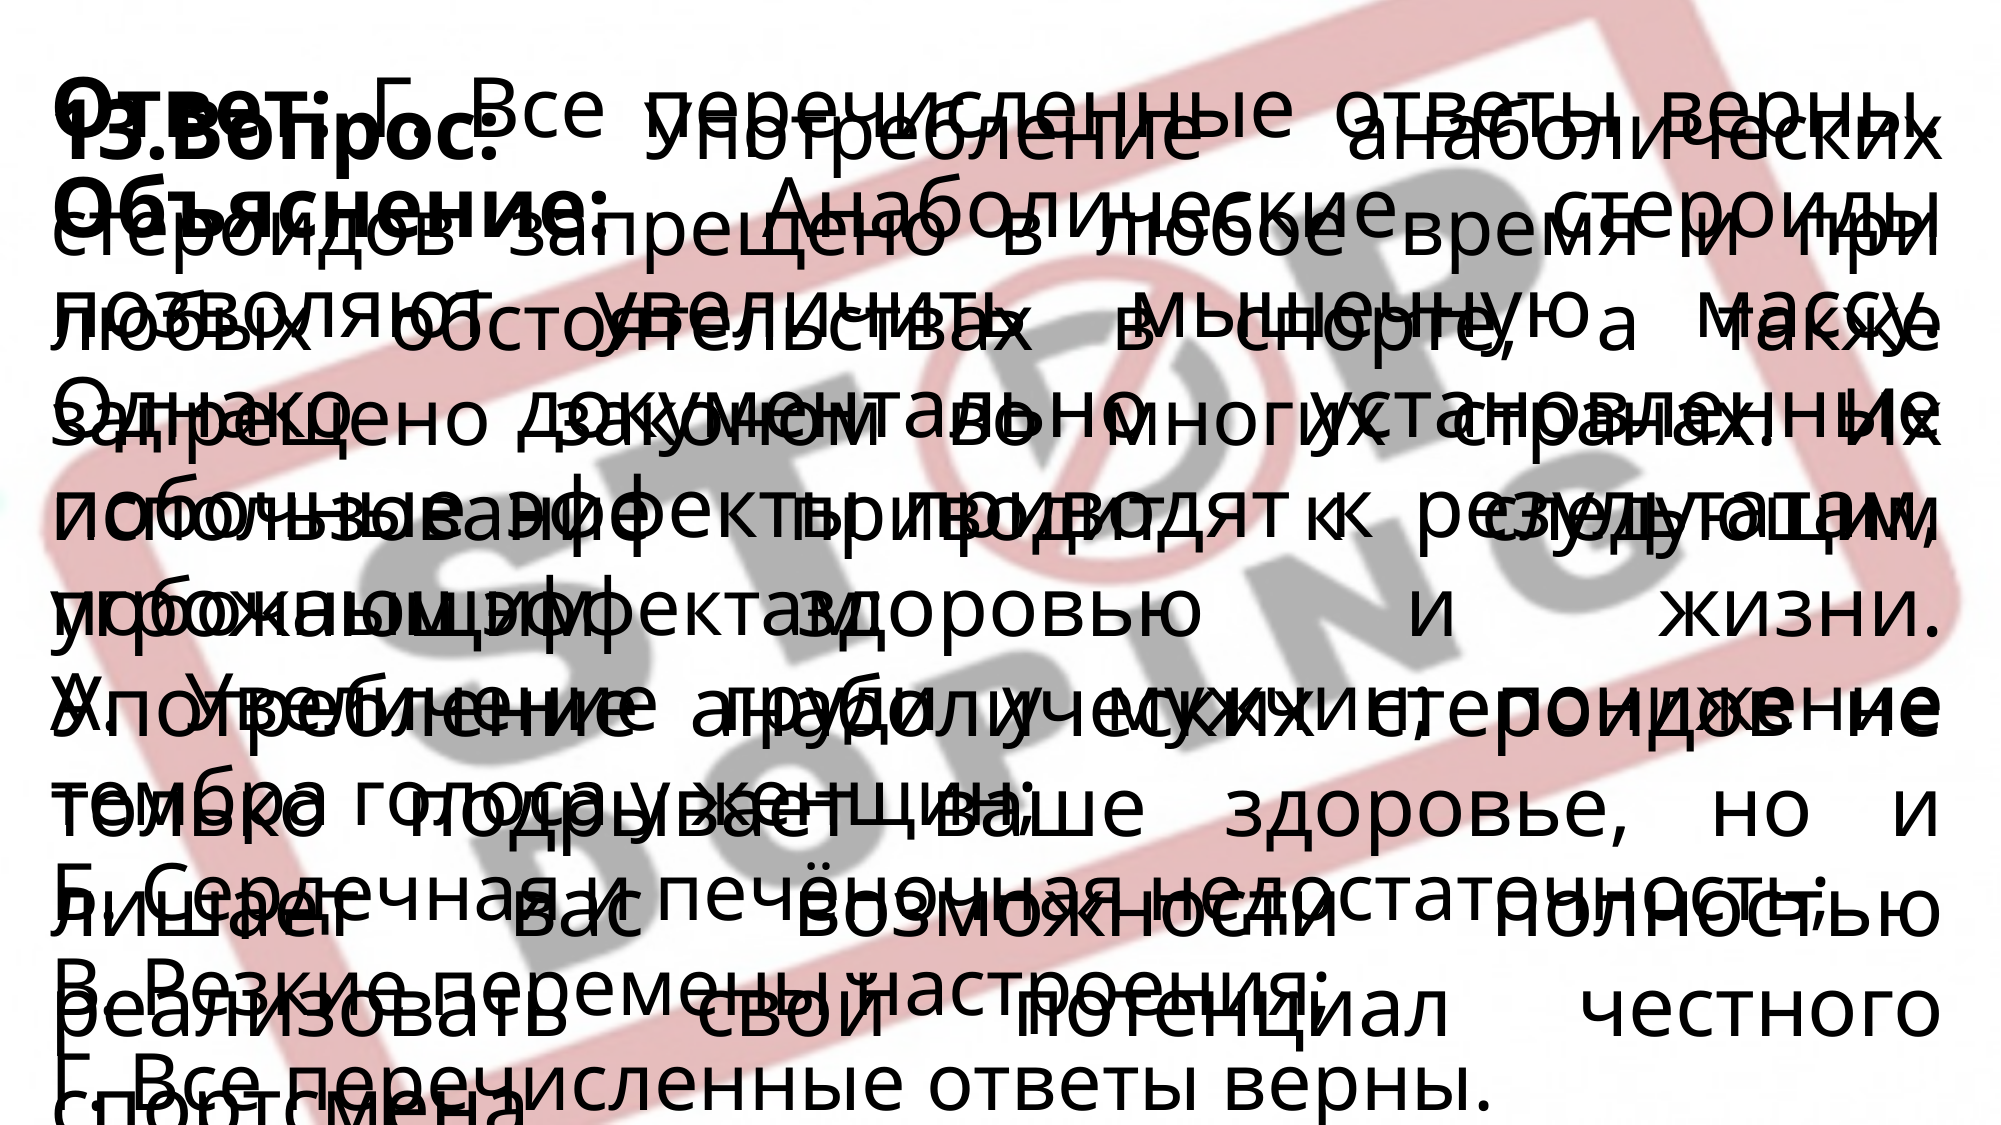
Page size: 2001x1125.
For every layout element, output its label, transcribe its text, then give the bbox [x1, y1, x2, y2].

text_box Ответ: Г. Все перечисленные ответы верны. Объяснение: Анаболические стероиды позволяют увеличить мышечную массу. Однако документально установленные побочные эффекты приводят к результатам, угрожающим здоровью и жизни. Употребление анаболических стероидов не только подрывает ваше здоровье, но и лишает вас возможности полностью реализовать свой потенциал честного спортсмена. [35, 46, 1960, 1125]
